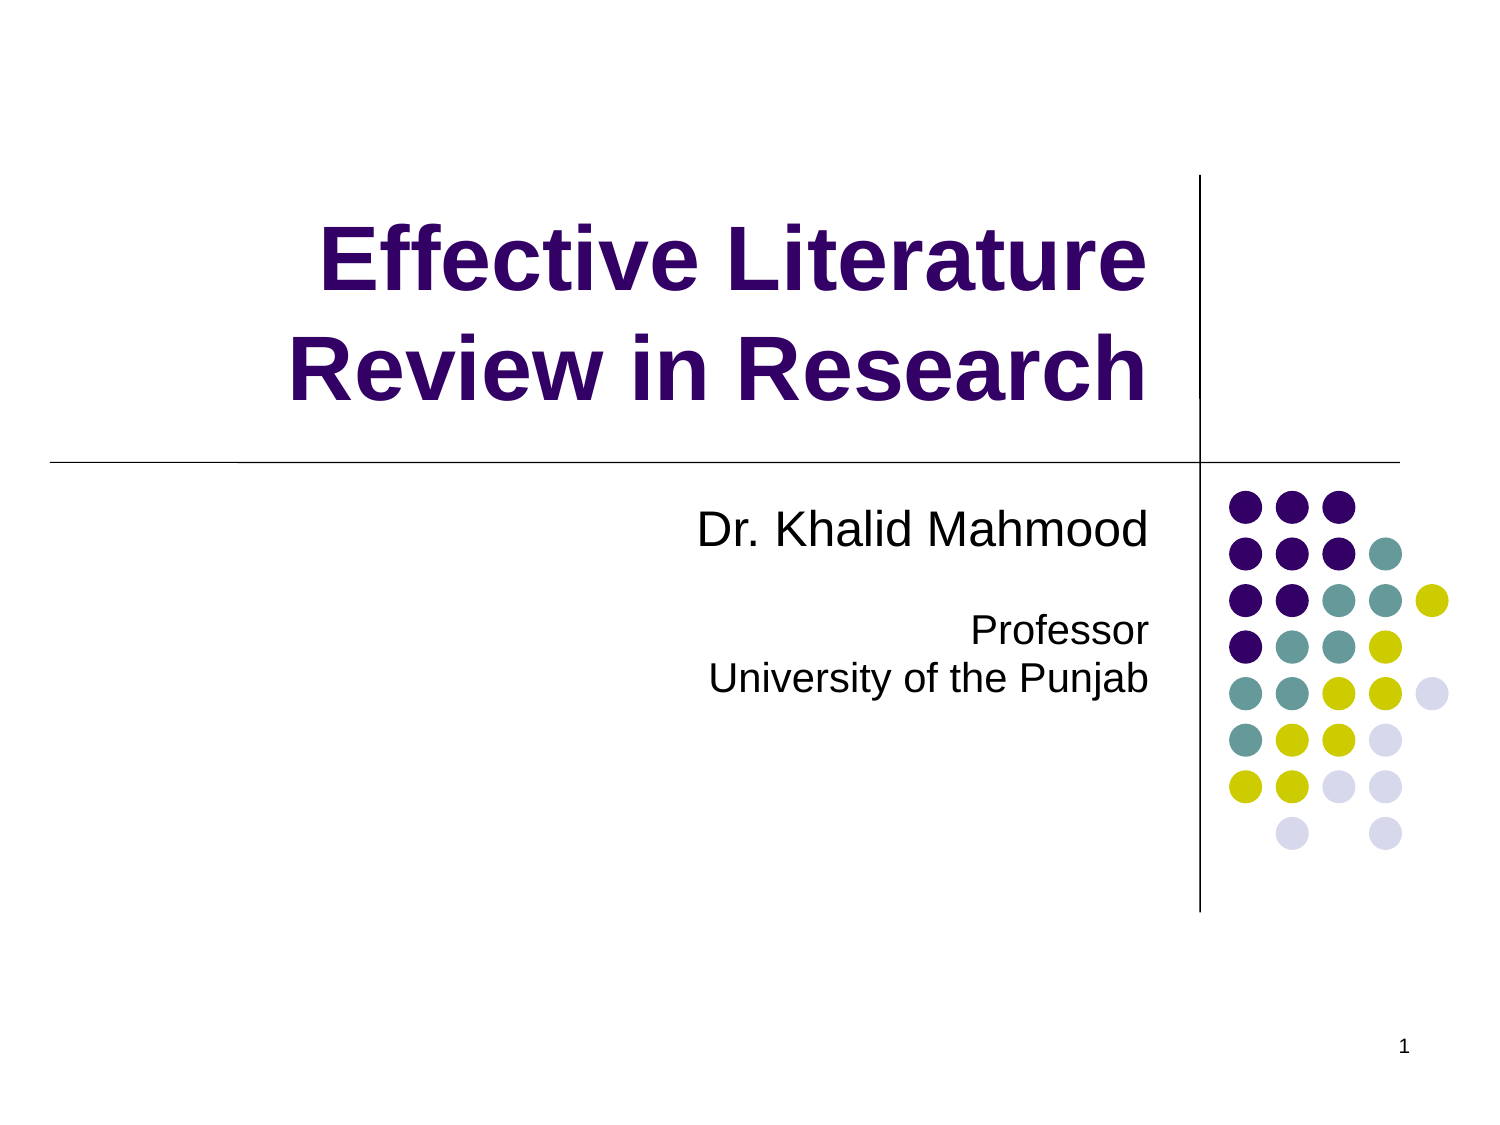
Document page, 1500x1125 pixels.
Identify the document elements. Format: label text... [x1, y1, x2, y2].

slide_number 1 [1074, 1024, 1426, 1101]
subtitle Dr. Khalid Mahmood Professor University of the Punjab [62, 499, 1165, 888]
title Effective Literature Review in Research [24, 76, 1165, 427]
